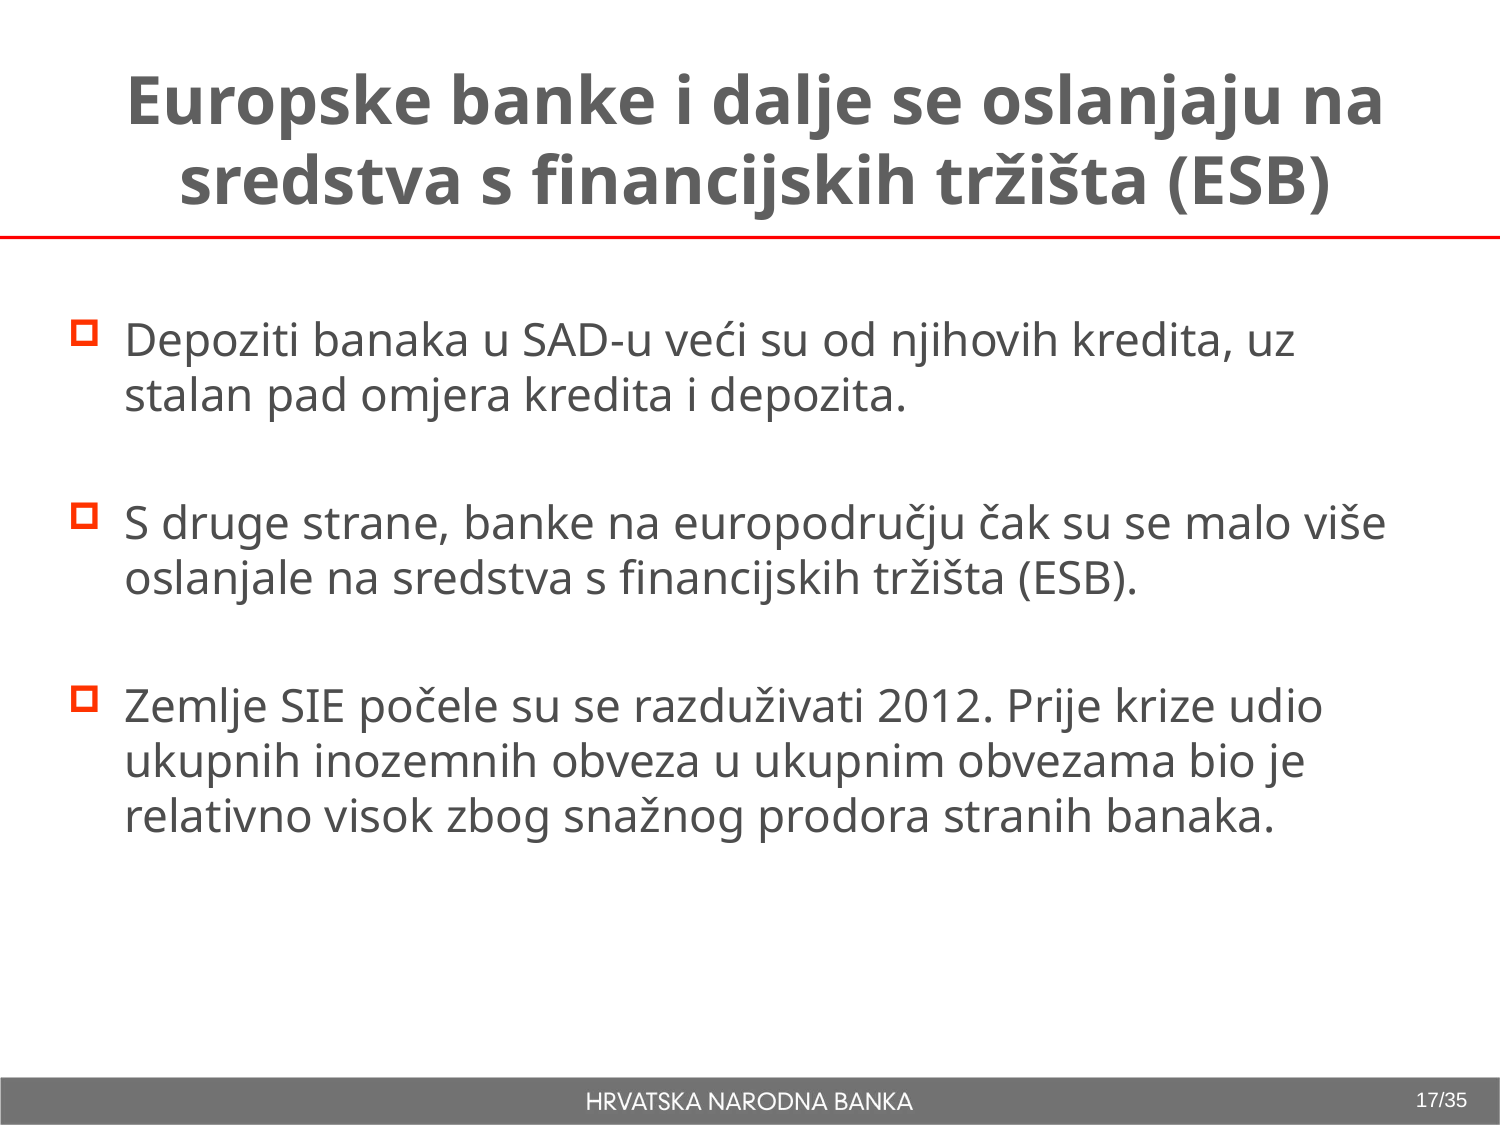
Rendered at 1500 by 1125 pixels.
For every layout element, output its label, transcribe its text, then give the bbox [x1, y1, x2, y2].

title Europske banke i dalje se oslanjaju na sredstva s financijskih tržišta (ESB) [80, 62, 1431, 226]
picture [0, 1077, 1500, 1125]
list Depoziti banaka u SAD-u veći su od njihovih kredita, uz stalan pad omjera kredita i depozita. S druge strane, banke na europodručju čak su se malo više oslanjale na sredstva s financijskih tržišta (ESB). Zemlje SIE počele su se razduživati 2012. Prije krize udio ukupnih inozemnih obveza u ukupnim obvezama bio je relativno visok zbog snažnog prodora stranih banaka. [52, 302, 1426, 1006]
text_box 17/35 [1257, 1079, 1483, 1120]
